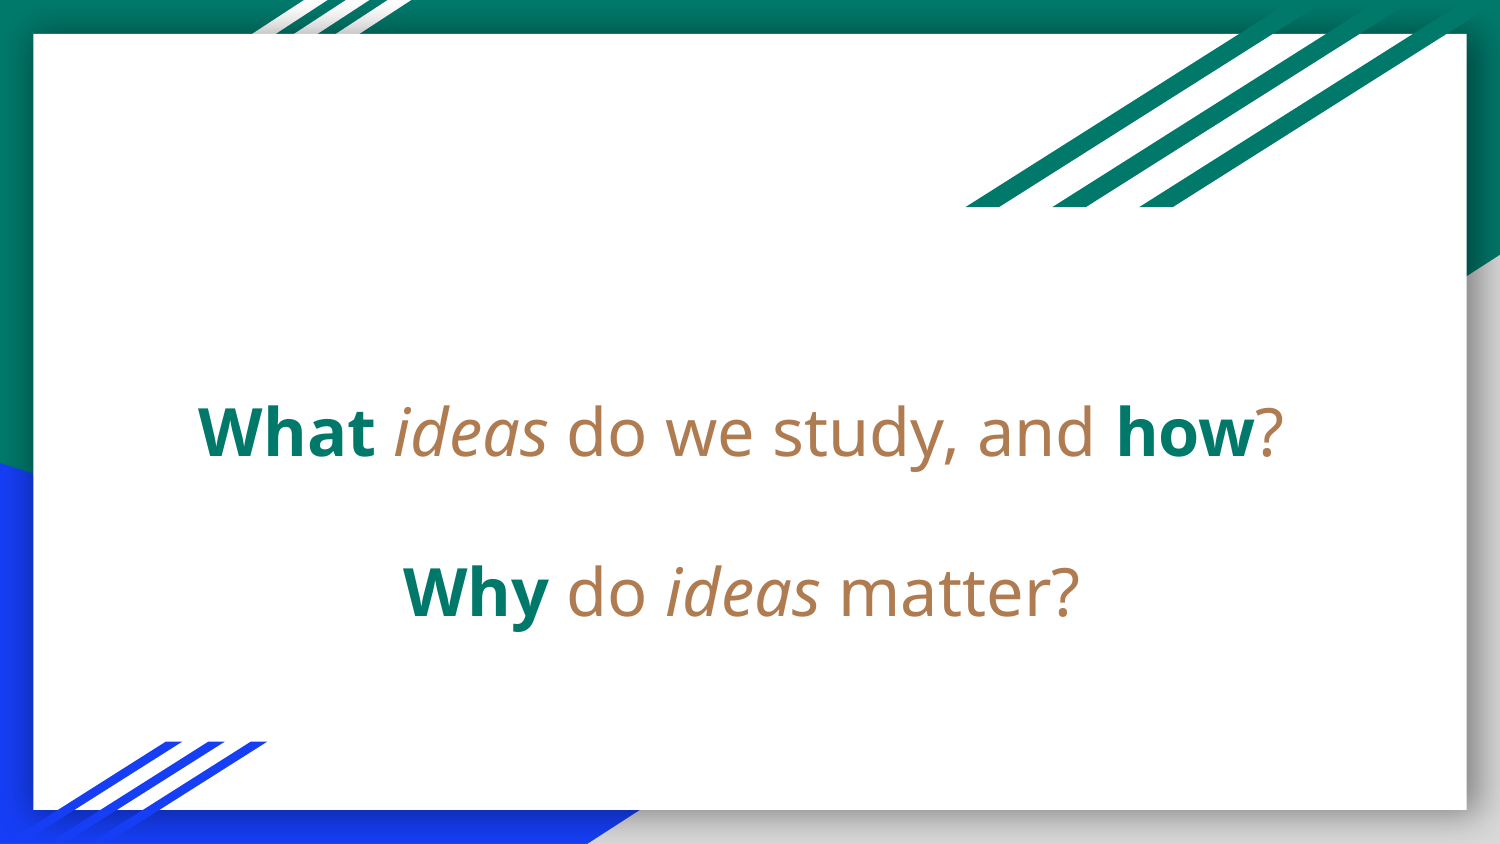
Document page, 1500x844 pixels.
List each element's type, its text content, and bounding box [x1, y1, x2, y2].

title What ideas do we study, and how? Why do ideas matter? [130, 213, 1353, 726]
